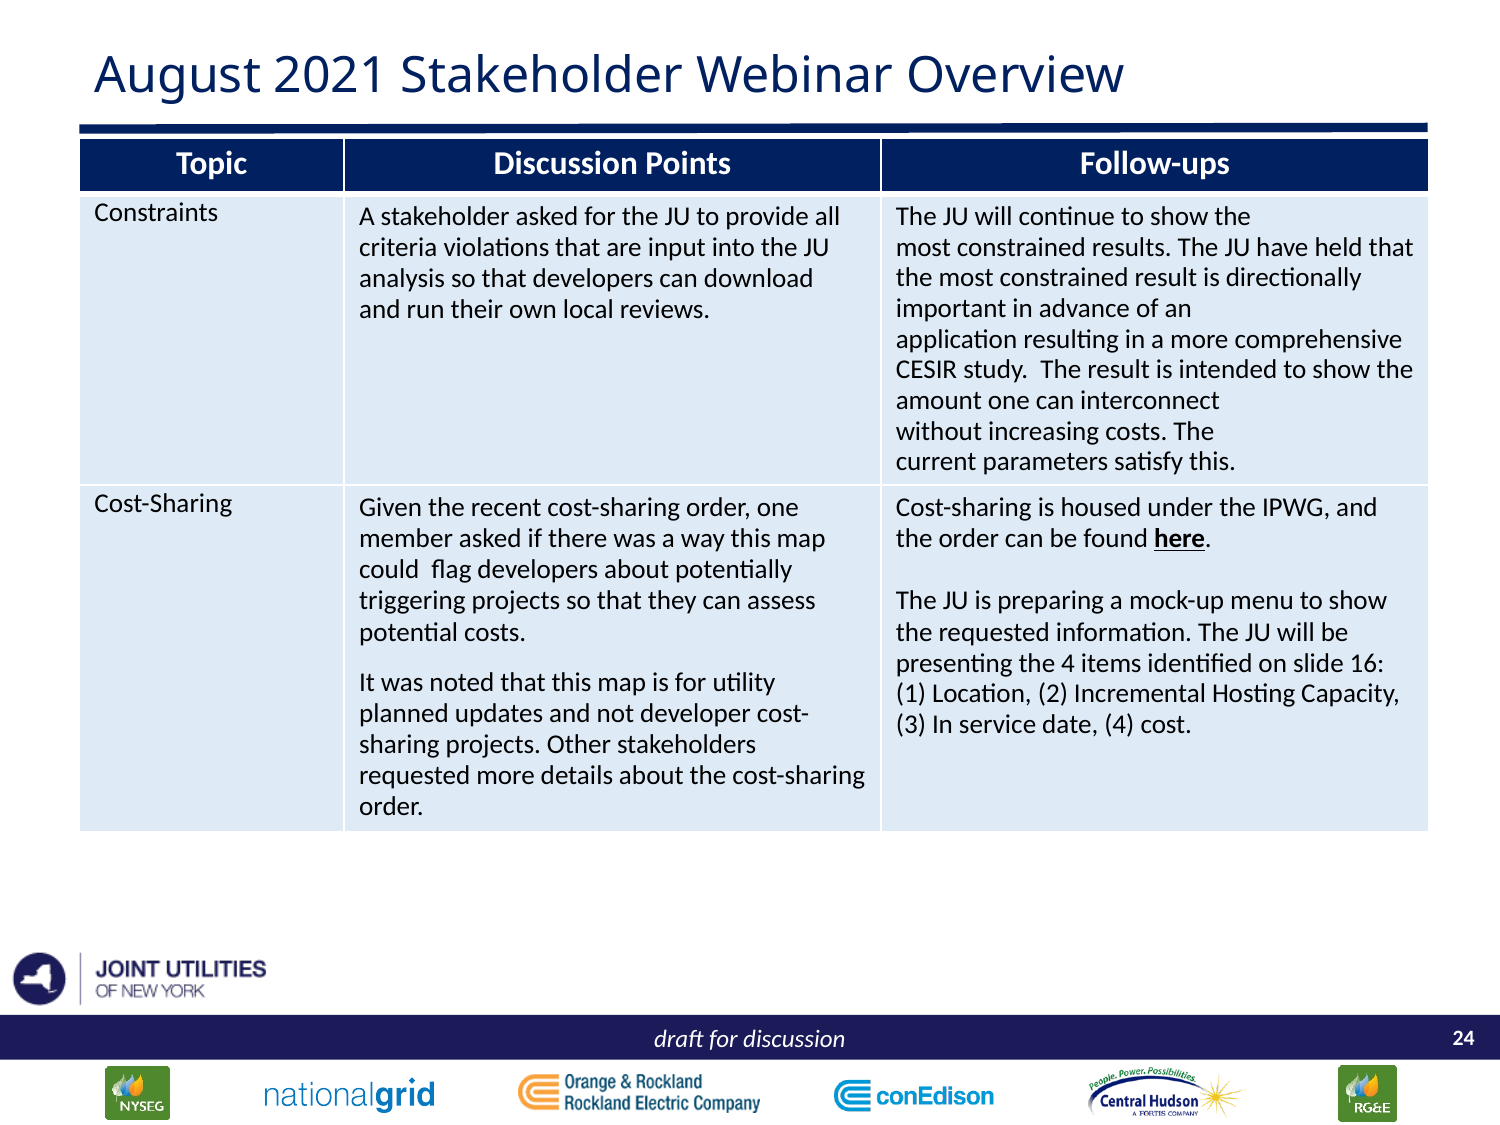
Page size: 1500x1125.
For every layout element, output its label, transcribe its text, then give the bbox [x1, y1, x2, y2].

table_cell Given the recent cost-sharing order, one member asked if there was a way this map could flag developers about potentially triggering projects so that they can assess potential costs. It was noted that this map is for utility planned updates and not developer cost-sharing projects. Other stakeholders requested more details about the cost-sharing order. [345, 486, 880, 831]
table_cell Constraints [80, 197, 343, 484]
picture [518, 1074, 760, 1113]
table_header Topic [80, 139, 343, 191]
picture [1086, 1065, 1247, 1120]
picture [1338, 1065, 1397, 1122]
picture [262, 1074, 437, 1116]
table_cell A stakeholder asked for the JU to provide all criteria violations that are input into the JU analysis so that developers can download and run their own local reviews. [345, 197, 880, 484]
picture [105, 1066, 170, 1120]
table_header Follow-ups [882, 139, 1428, 191]
title August 2021 Stakeholder Webinar Overview [79, 42, 1428, 111]
picture [6, 945, 274, 1011]
picture [832, 1078, 994, 1112]
table_header Discussion Points [345, 139, 880, 191]
table_cell The JU will continue to show the most constrained results. The JU have held that the most constrained result is directionally important in advance of an application resulting in a more comprehensive CESIR study. The result is intended to show the amount one can interconnect without increasing costs. The current parameters satisfy this. [882, 197, 1428, 484]
table_cell Cost-Sharing [80, 486, 343, 831]
table_cell Cost-sharing is housed under the IPWG, and the order can be found here. The JU is preparing a mock-up menu to show the requested information. The JU will be presenting the 4 items identified on slide 16: (1) Location, (2) Incremental Hosting Capacity, (3) In service date, (4) cost. [882, 486, 1428, 831]
